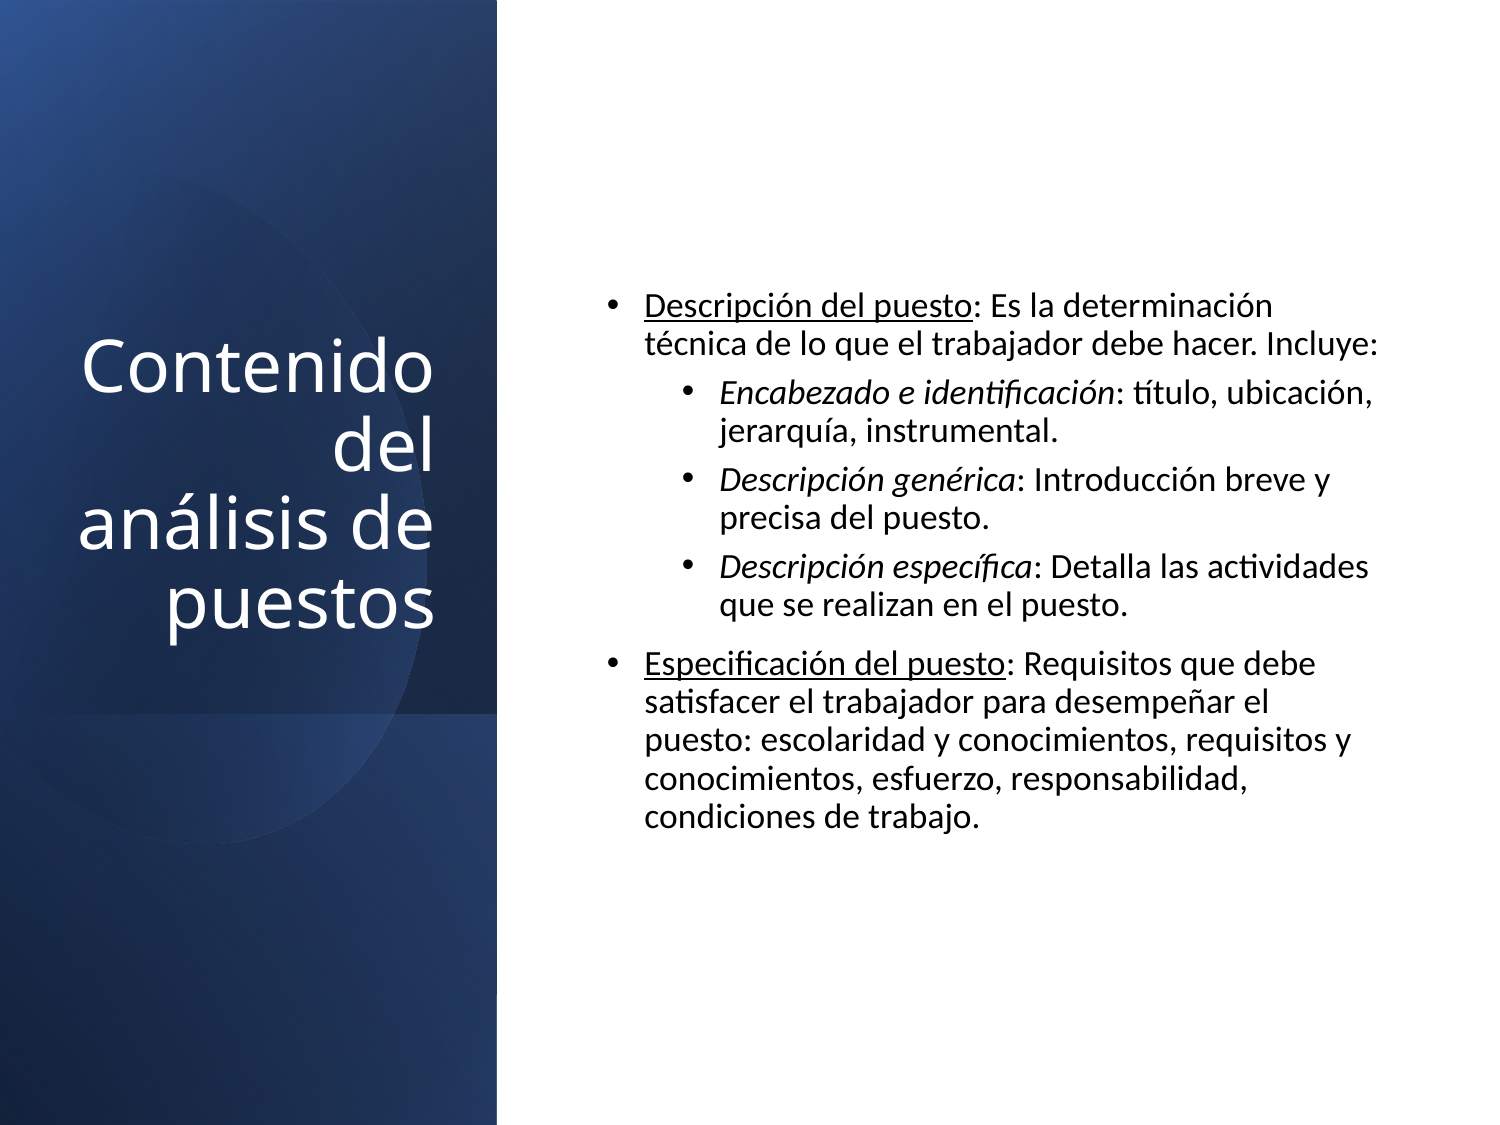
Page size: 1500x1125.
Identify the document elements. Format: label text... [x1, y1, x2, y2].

text_box [498, 0, 1500, 1125]
list Descripción del puesto: Es la determinación técnica de lo que el trabajador debe hacer. Incluye: Encabezado e identificación: título, ubicación, jerarquía, instrumental. Descripción genérica: Introducción breve y precisa del puesto. Descripción específica: Detalla las actividades que se realizan en el puesto. Especificación del puesto: Requisitos que debe satisfacer el trabajador para desempeñar el puesto: escolaridad y conocimientos, requisitos y conocimientos, esfuerzo, responsabilidad, condiciones de trabajo. [591, 106, 1399, 1017]
text_box [0, 0, 498, 1124]
title Contenido del análisis de puestos [57, 96, 452, 652]
